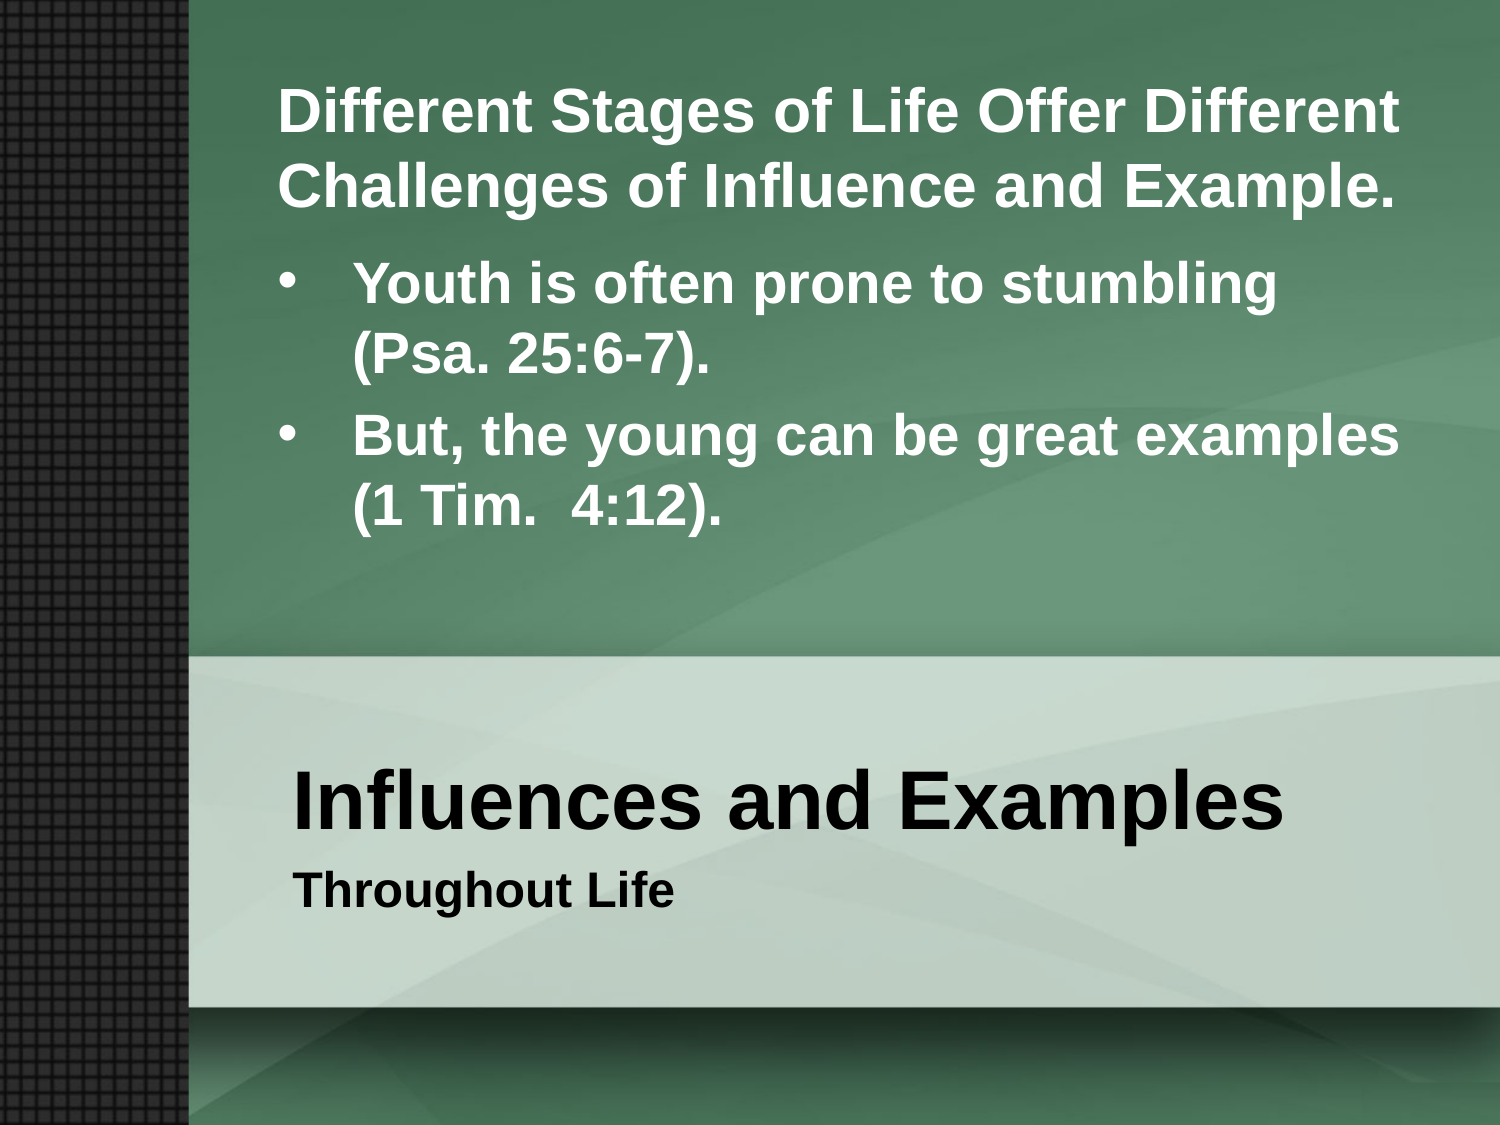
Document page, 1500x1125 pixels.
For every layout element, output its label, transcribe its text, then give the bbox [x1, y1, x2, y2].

text_box Different Stages of Life Offer Different Challenges of Influence and Example. Youth is often prone to stumbling (Psa. 25:6-7). But, the young can be great examples (1 Tim. 4:12). [262, 62, 1425, 545]
text_box Throughout Life [277, 846, 1363, 929]
title Influences and Examples [277, 751, 1351, 842]
picture [0, 0, 1500, 1125]
